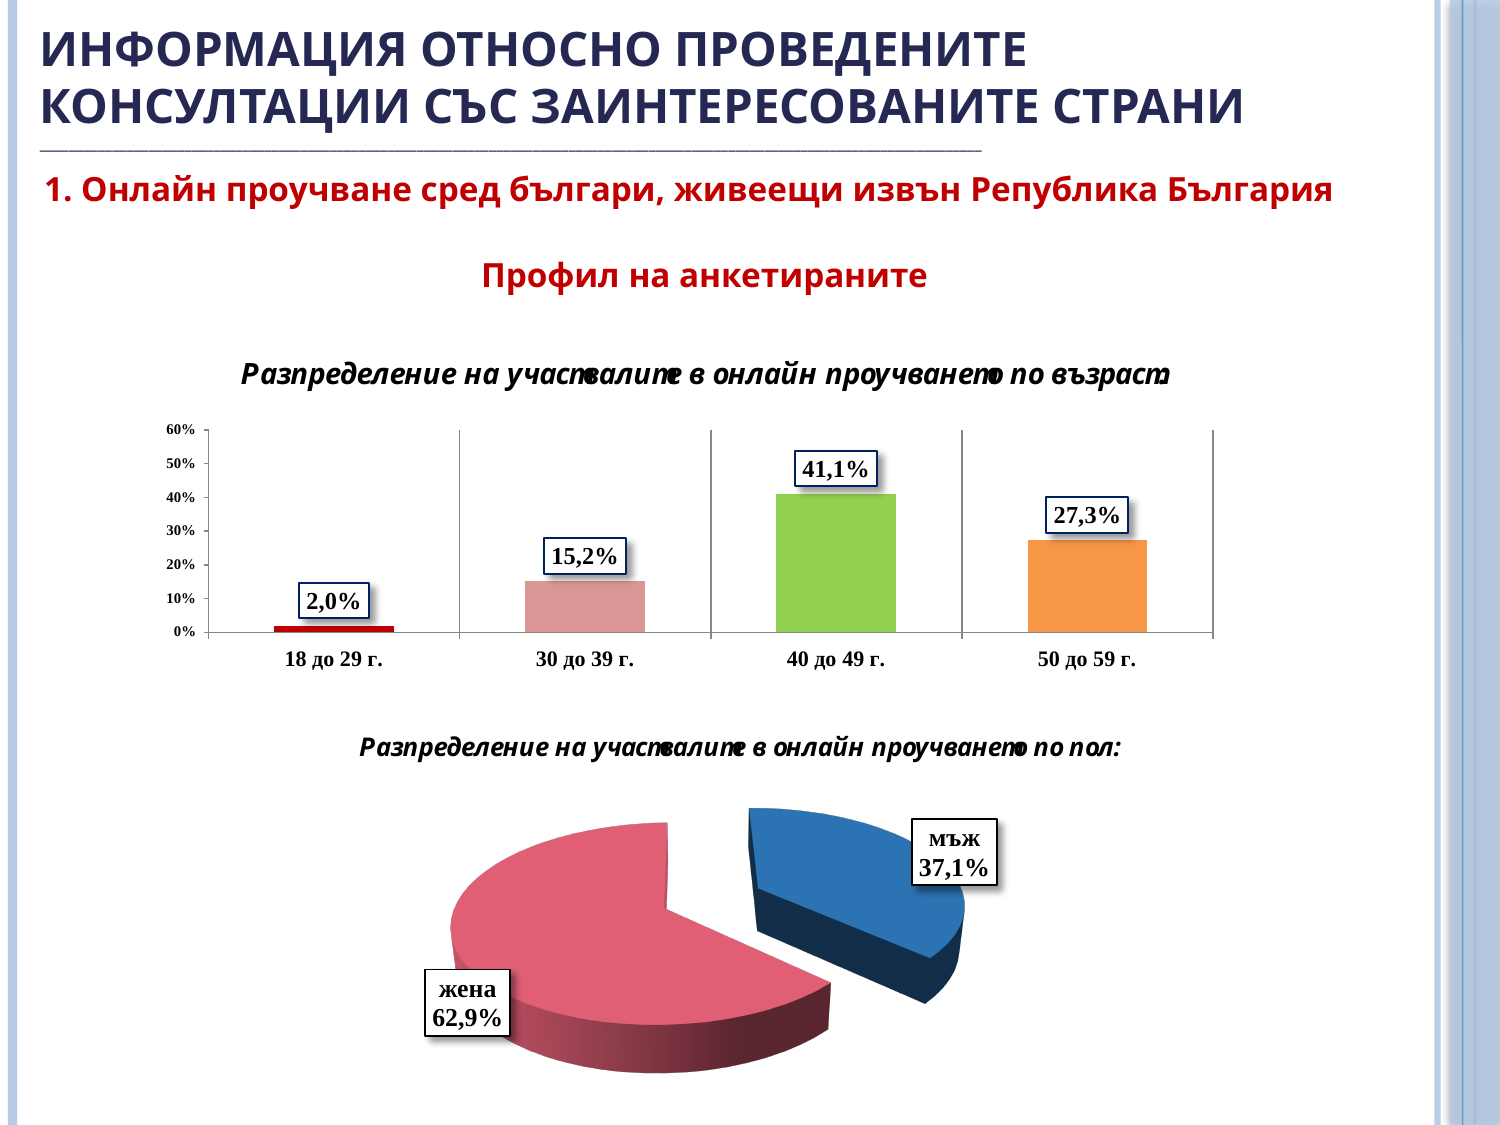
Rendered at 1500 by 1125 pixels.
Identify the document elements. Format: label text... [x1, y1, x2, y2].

text_box Профил на анкетираните [466, 247, 975, 302]
text_box 1. Онлайн проучване сред българи, живеещи извън Република България [29, 160, 1424, 216]
picture [148, 326, 1271, 1125]
title Информация относно проведените консултации със заинтересованите страни __________________________________________________________________________________________________________________________________ [25, 8, 1419, 161]
